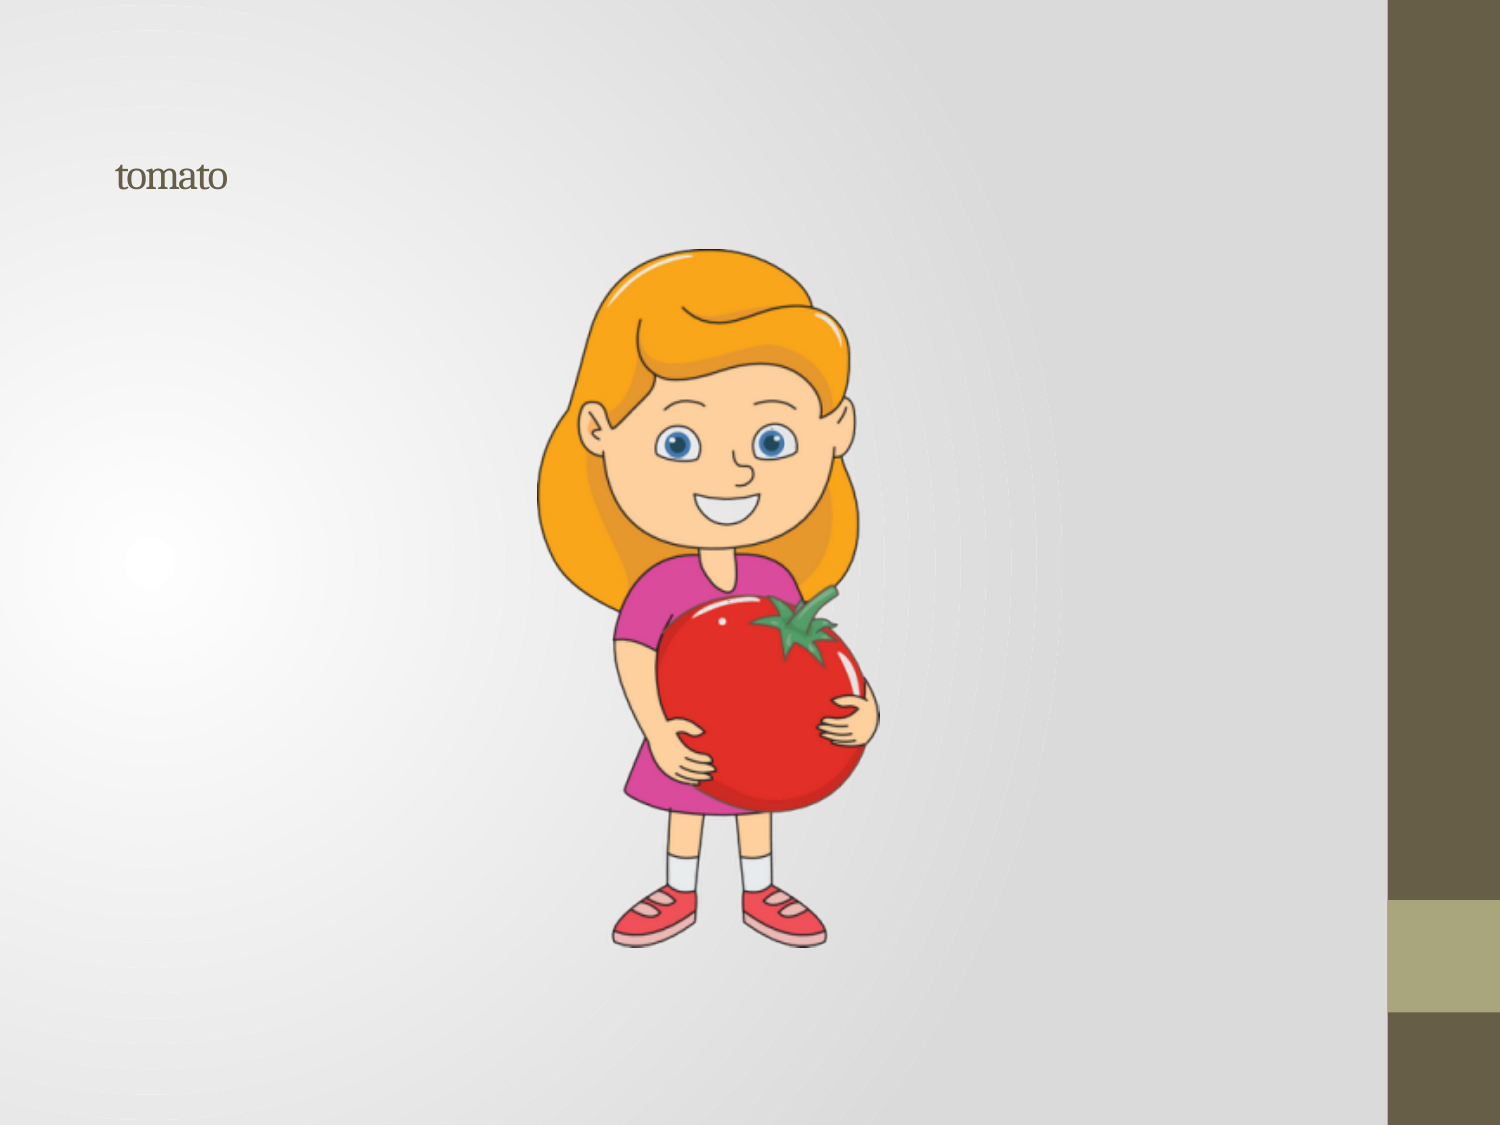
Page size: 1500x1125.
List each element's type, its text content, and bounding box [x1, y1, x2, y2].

picture [536, 249, 881, 949]
title tomato [100, 137, 1475, 311]
